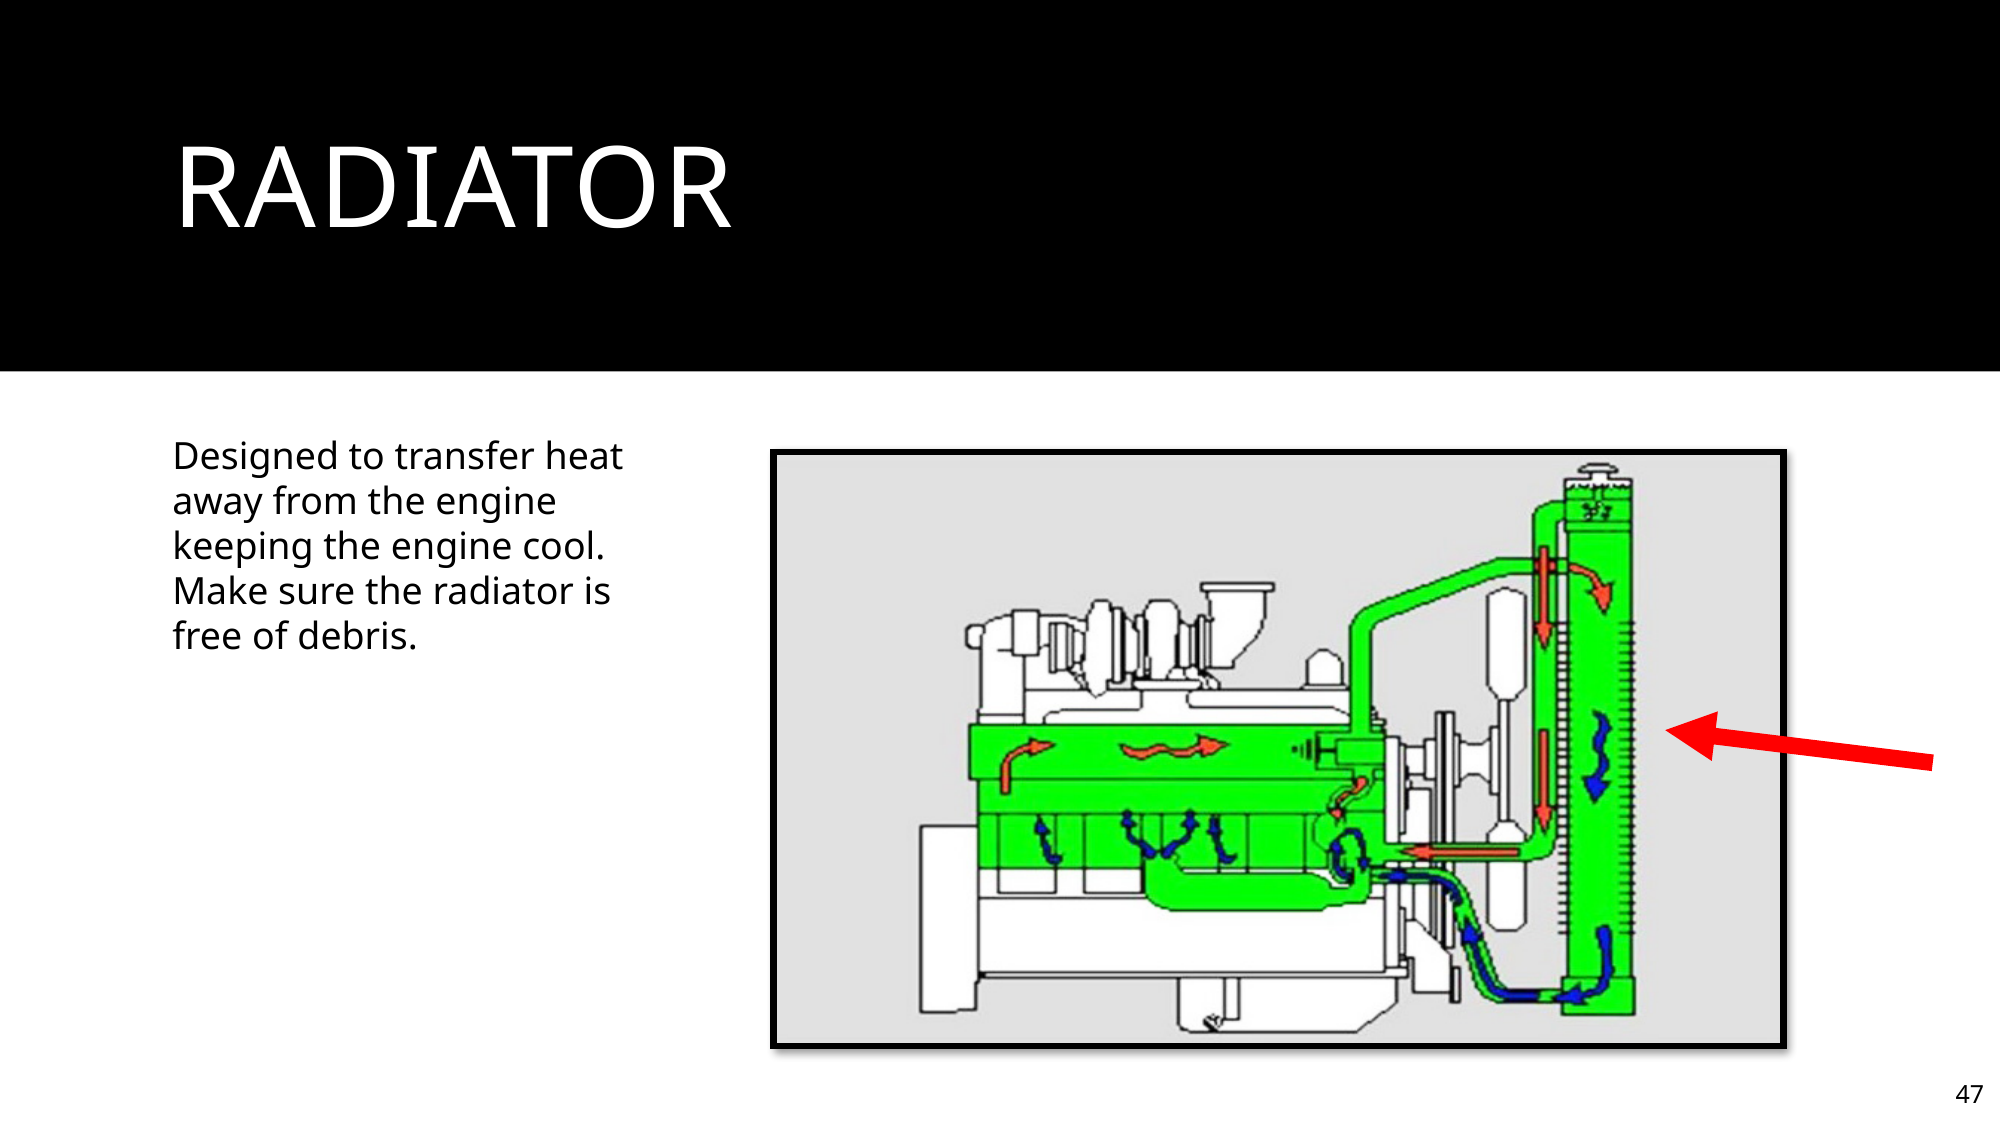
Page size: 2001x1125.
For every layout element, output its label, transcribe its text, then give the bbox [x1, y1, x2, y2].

slide_number 47 [1846, 1065, 2000, 1125]
title Radiator [157, 52, 1842, 332]
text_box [776, 455, 1927, 1043]
list Designed to transfer heat away from the engine keeping the engine cool. Make sure the radiator is free of debris. [157, 424, 707, 1014]
